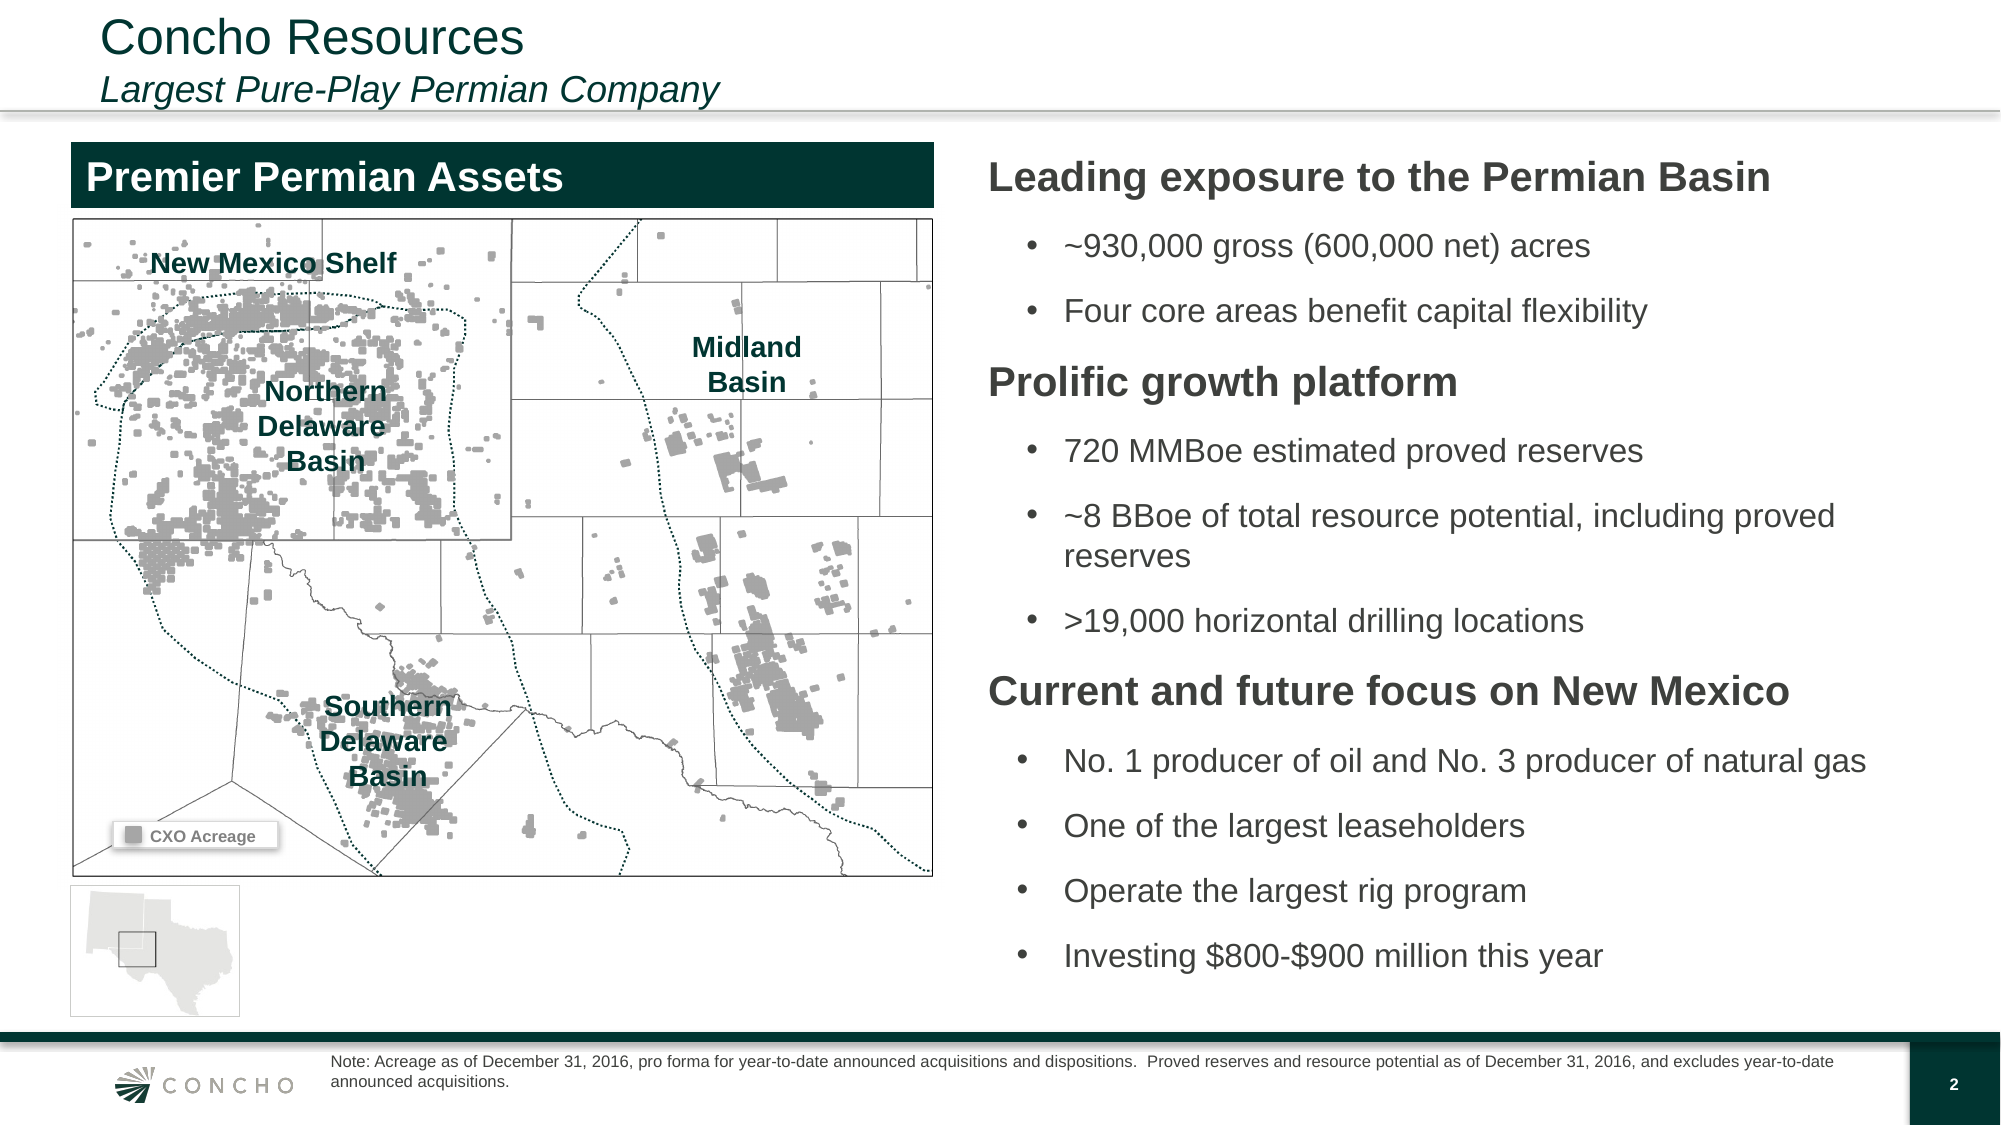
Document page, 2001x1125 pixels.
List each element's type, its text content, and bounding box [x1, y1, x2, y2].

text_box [112, 821, 279, 849]
text_box Leading exposure to the Permian Basin ~930,000 gross (600,000 net) acres Four core areas benefit capital flexibility Prolific growth platform 720 MMBoe estimated proved reserves ~8 BBoe of total resource potential, including proved reserves >19,000 horizontal drilling locations Current and future focus on New Mexico No. 1 producer of oil and No. 3 producer of natural gas One of the largest leaseholders Operate the largest rig program Investing $800-$900 million this year [973, 142, 1941, 982]
picture [115, 1067, 293, 1103]
text_box Premier Permian Assets [71, 142, 934, 203]
text_box Note: Acreage as of December 31, 2016, pro forma for year-to-date announced acquisitions and dispositions. Proved reserves and resource potential as of December 31, 2016, and excludes year-to-date announced acquisitions. [315, 1043, 1856, 1098]
slide_number 2 [1919, 1073, 1989, 1094]
picture [57, 204, 945, 1016]
title Concho Resources Largest Pure-Play Permian Company [99, 4, 1900, 111]
